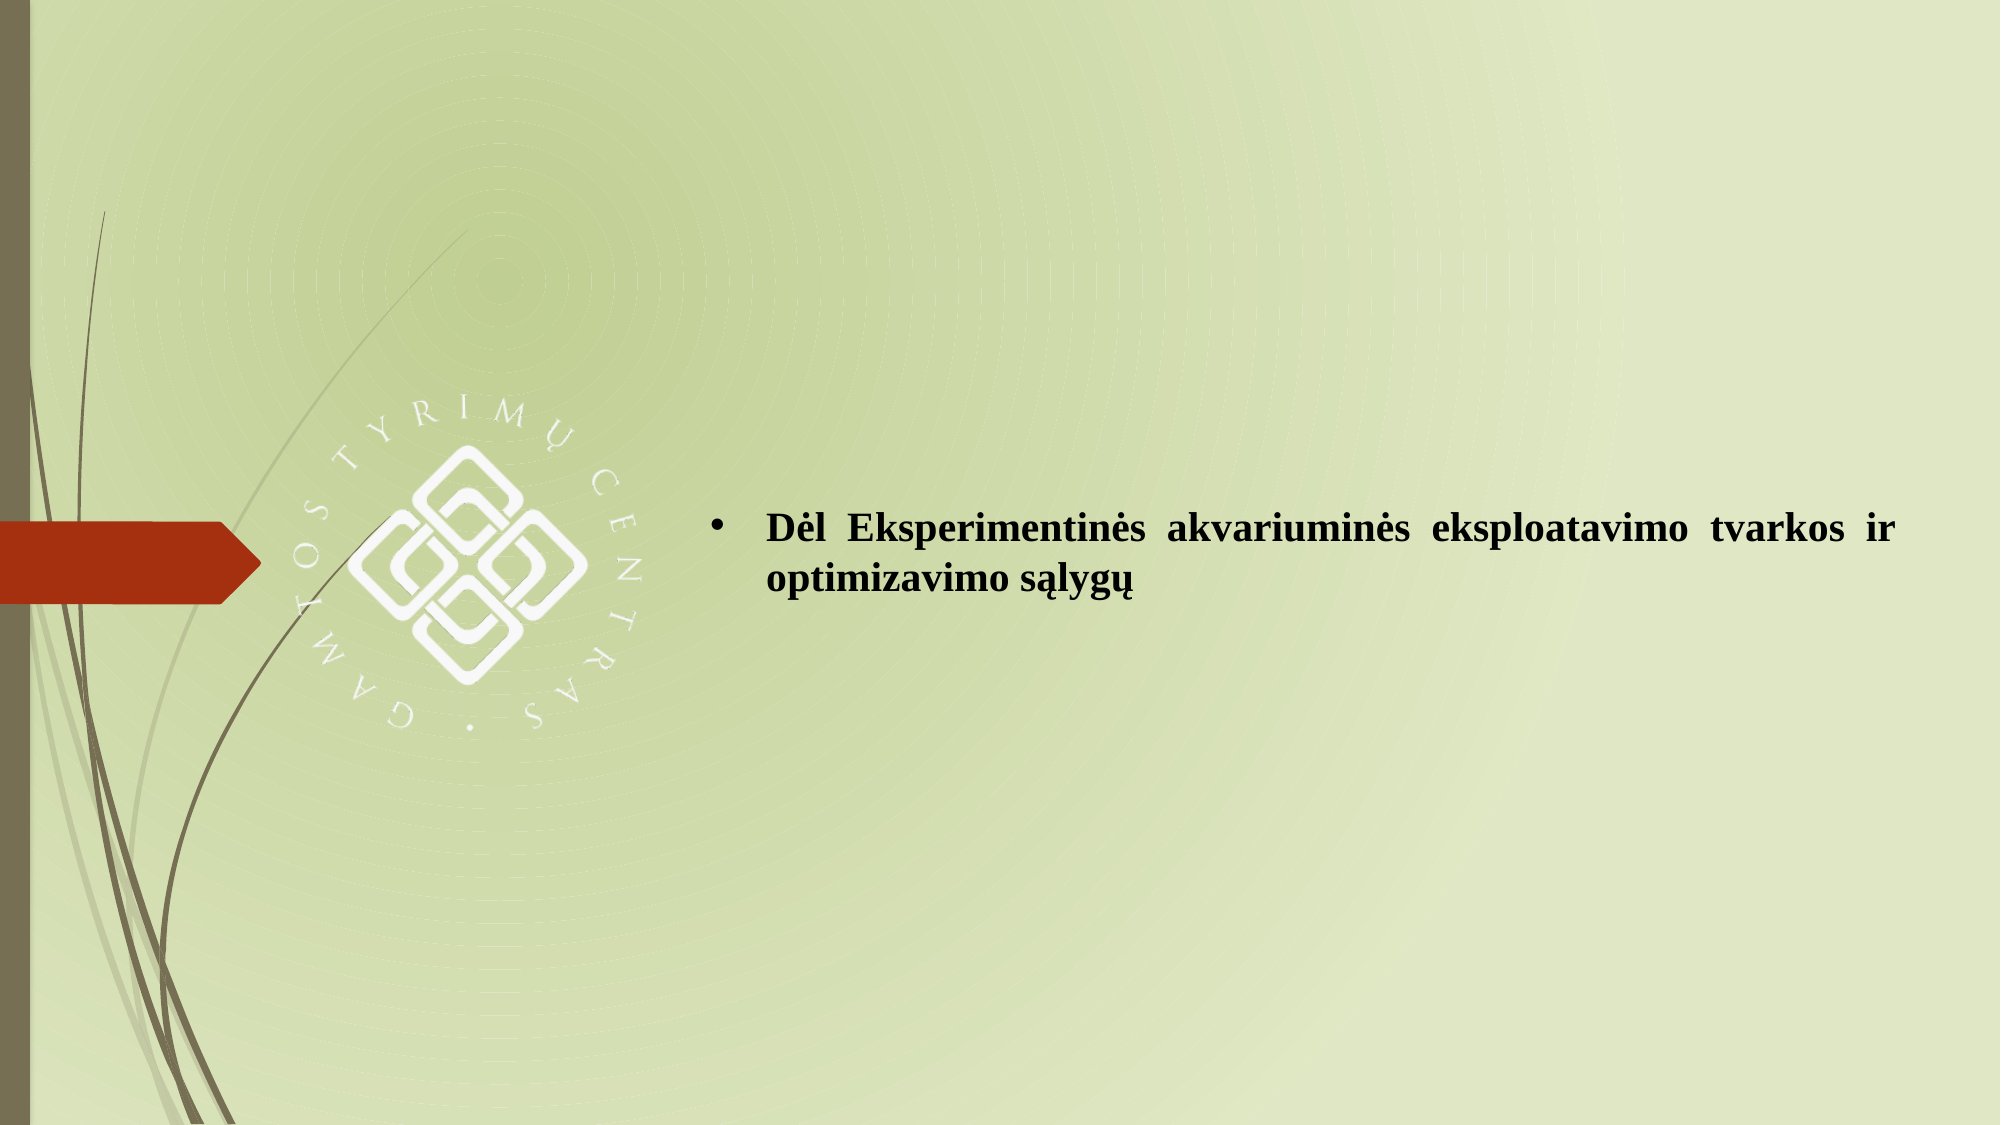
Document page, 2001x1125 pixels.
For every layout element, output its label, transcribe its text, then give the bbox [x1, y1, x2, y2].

picture [293, 394, 644, 731]
title Dėl Eksperimentinės akvariuminės eksploatavimo tvarkos ir optimizavimo sąlygų [694, 518, 1912, 608]
